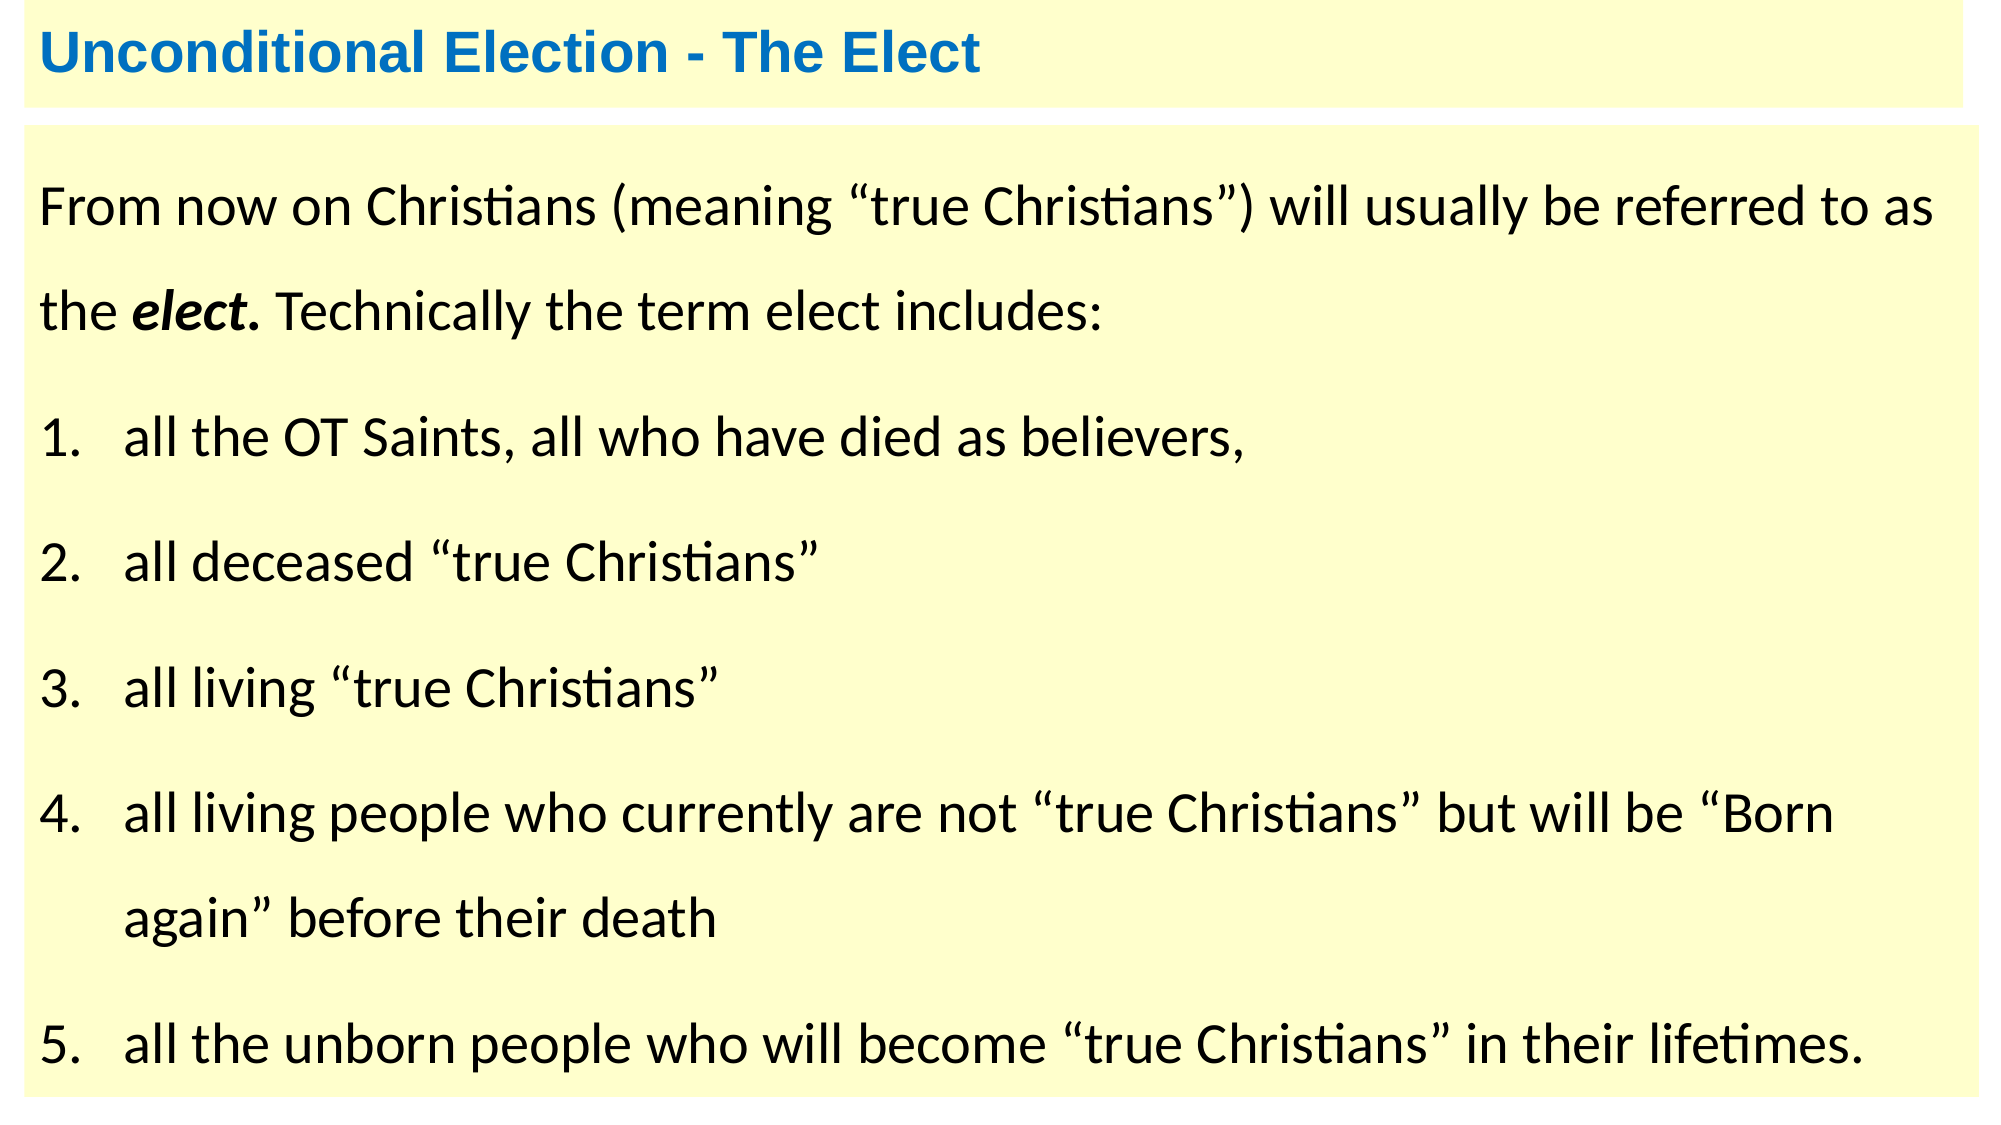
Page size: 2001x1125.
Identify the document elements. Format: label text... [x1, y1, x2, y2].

list From now on Christians (meaning “true Christians”) will usually be referred to as the elect. Technically the term elect includes: all the OT Saints, all who have died as believers, all deceased “true Christians” all living “true Christians” all living people who currently are not “true Christians” but will be “Born again” before their death all the unborn people who will become “true Christians” in their lifetimes. [24, 125, 1979, 1097]
text_box [404, 971, 1716, 1057]
title Unconditional Election - The Elect [24, 0, 1964, 108]
